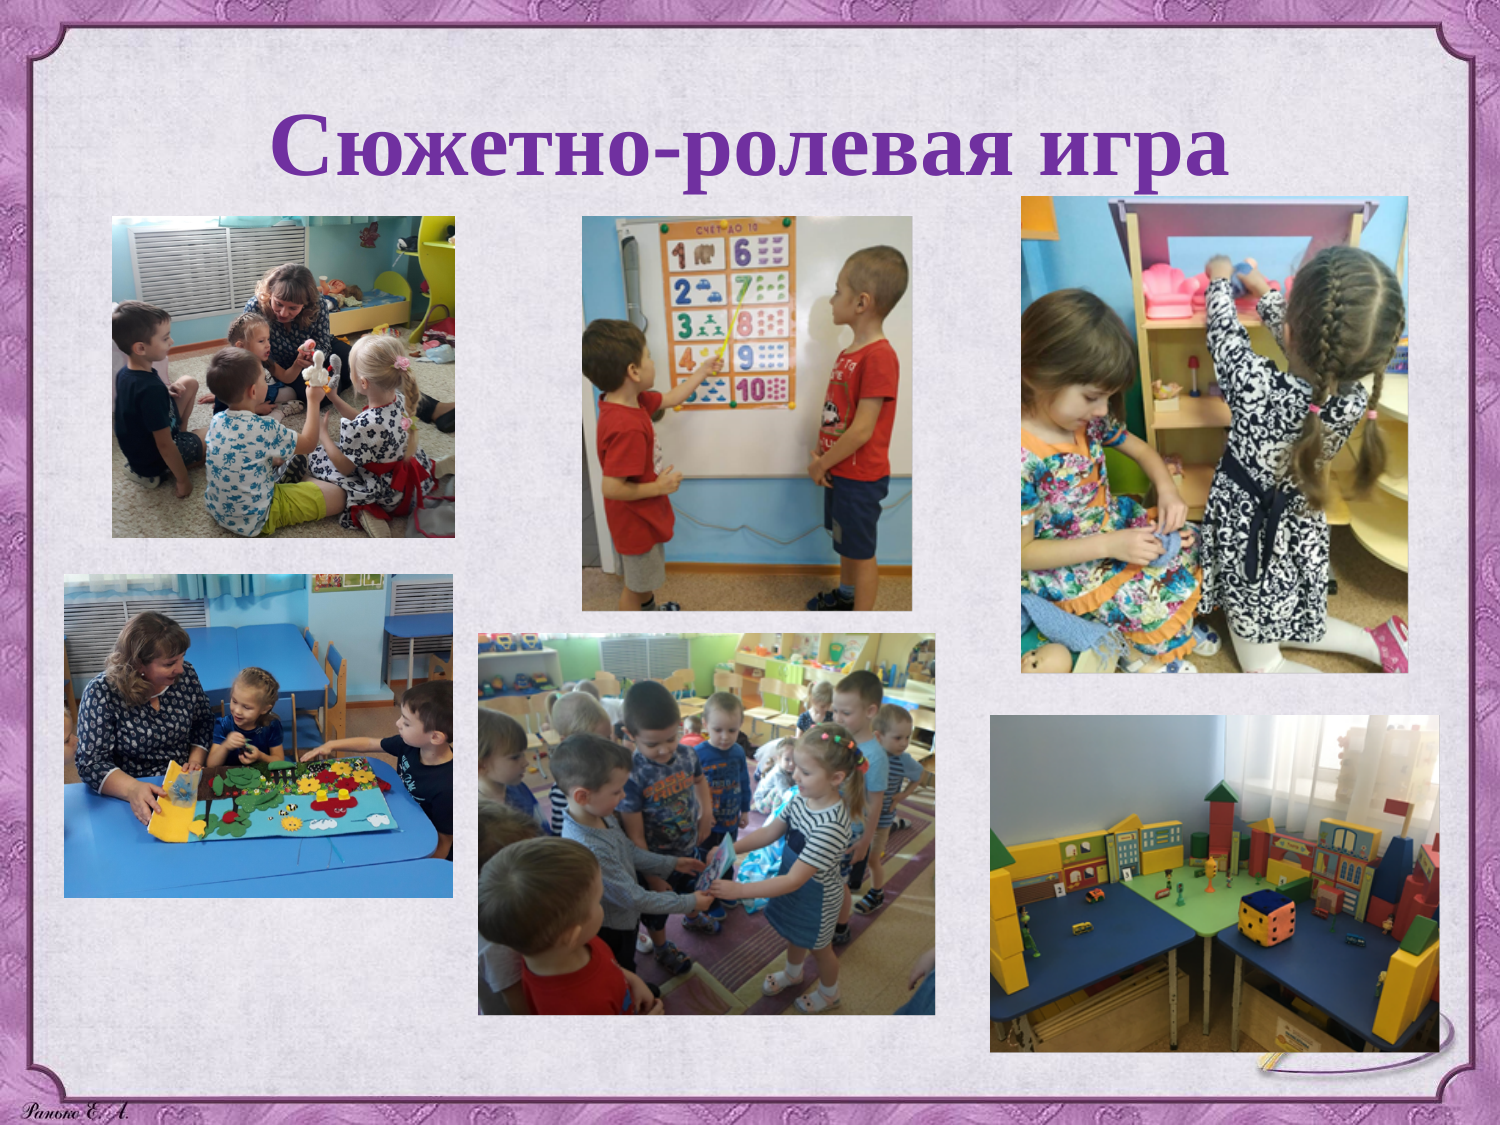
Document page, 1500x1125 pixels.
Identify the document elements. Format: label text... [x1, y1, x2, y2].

picture [0, 0, 1500, 1125]
title Сюжетно-ролевая игра [75, 45, 1425, 233]
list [111, 215, 455, 539]
